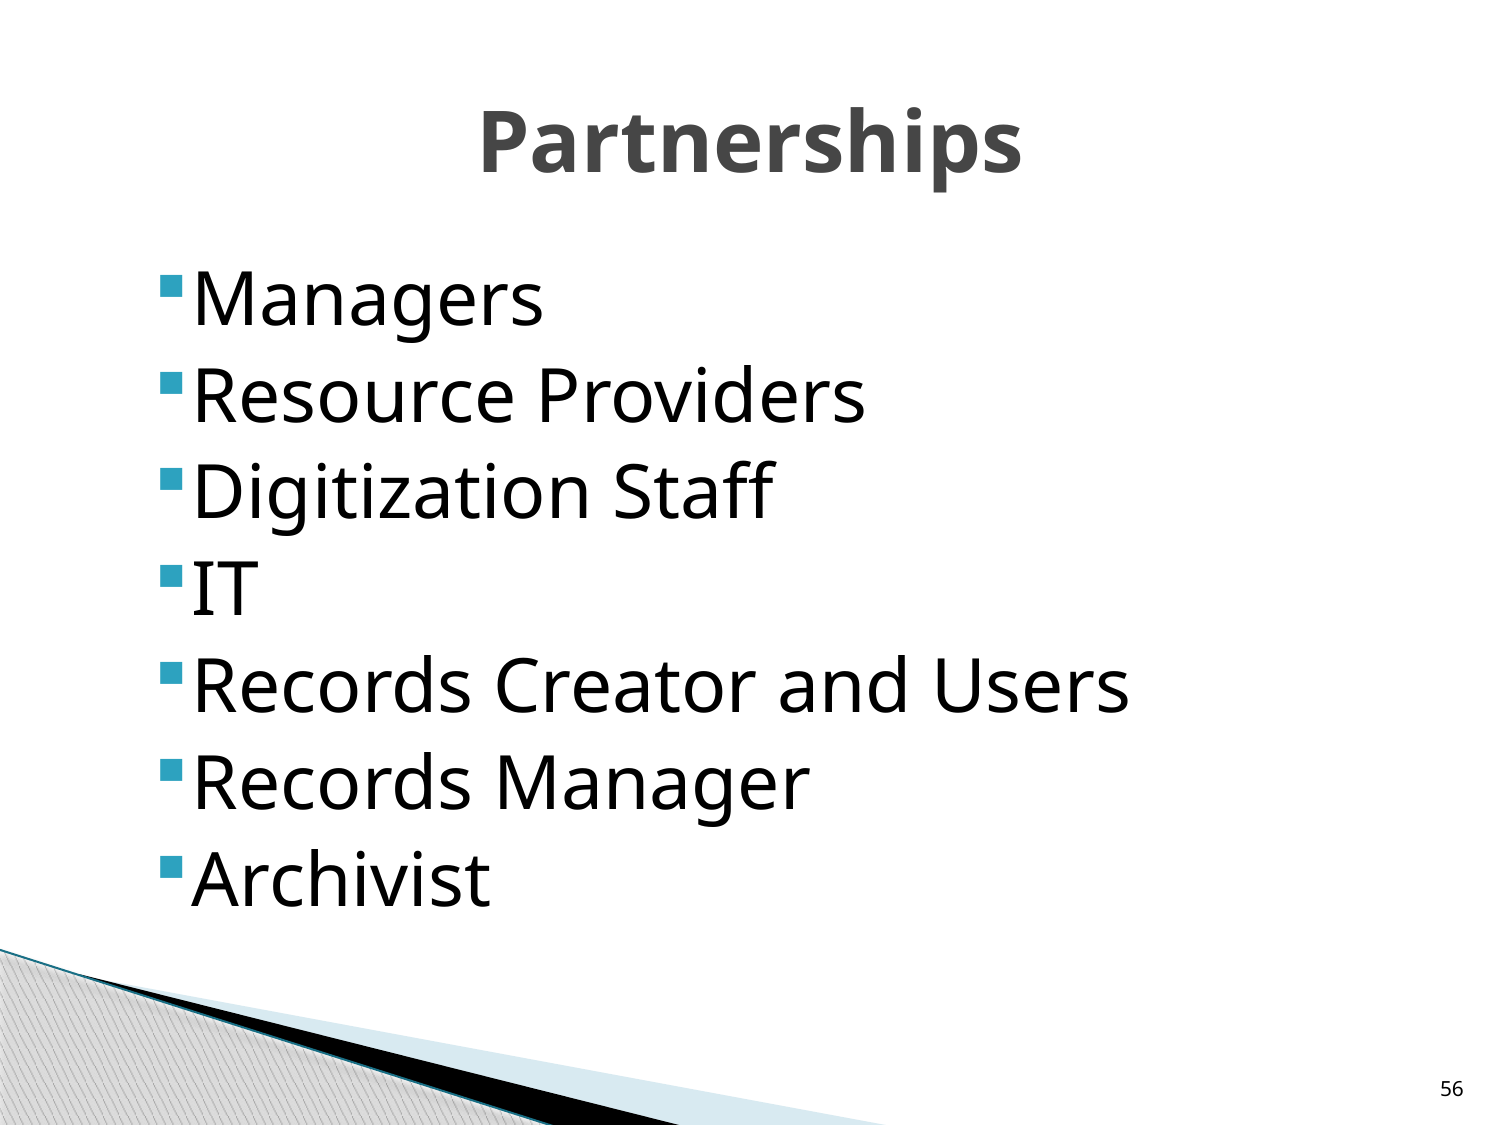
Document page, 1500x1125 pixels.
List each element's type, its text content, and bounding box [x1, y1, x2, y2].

slide_number 56 [1418, 1051, 1479, 1112]
list Managers Resource Providers Digitization Staff IT Records Creator and Users Records Manager Archivist [75, 242, 1425, 986]
title Partnerships [75, 45, 1425, 233]
